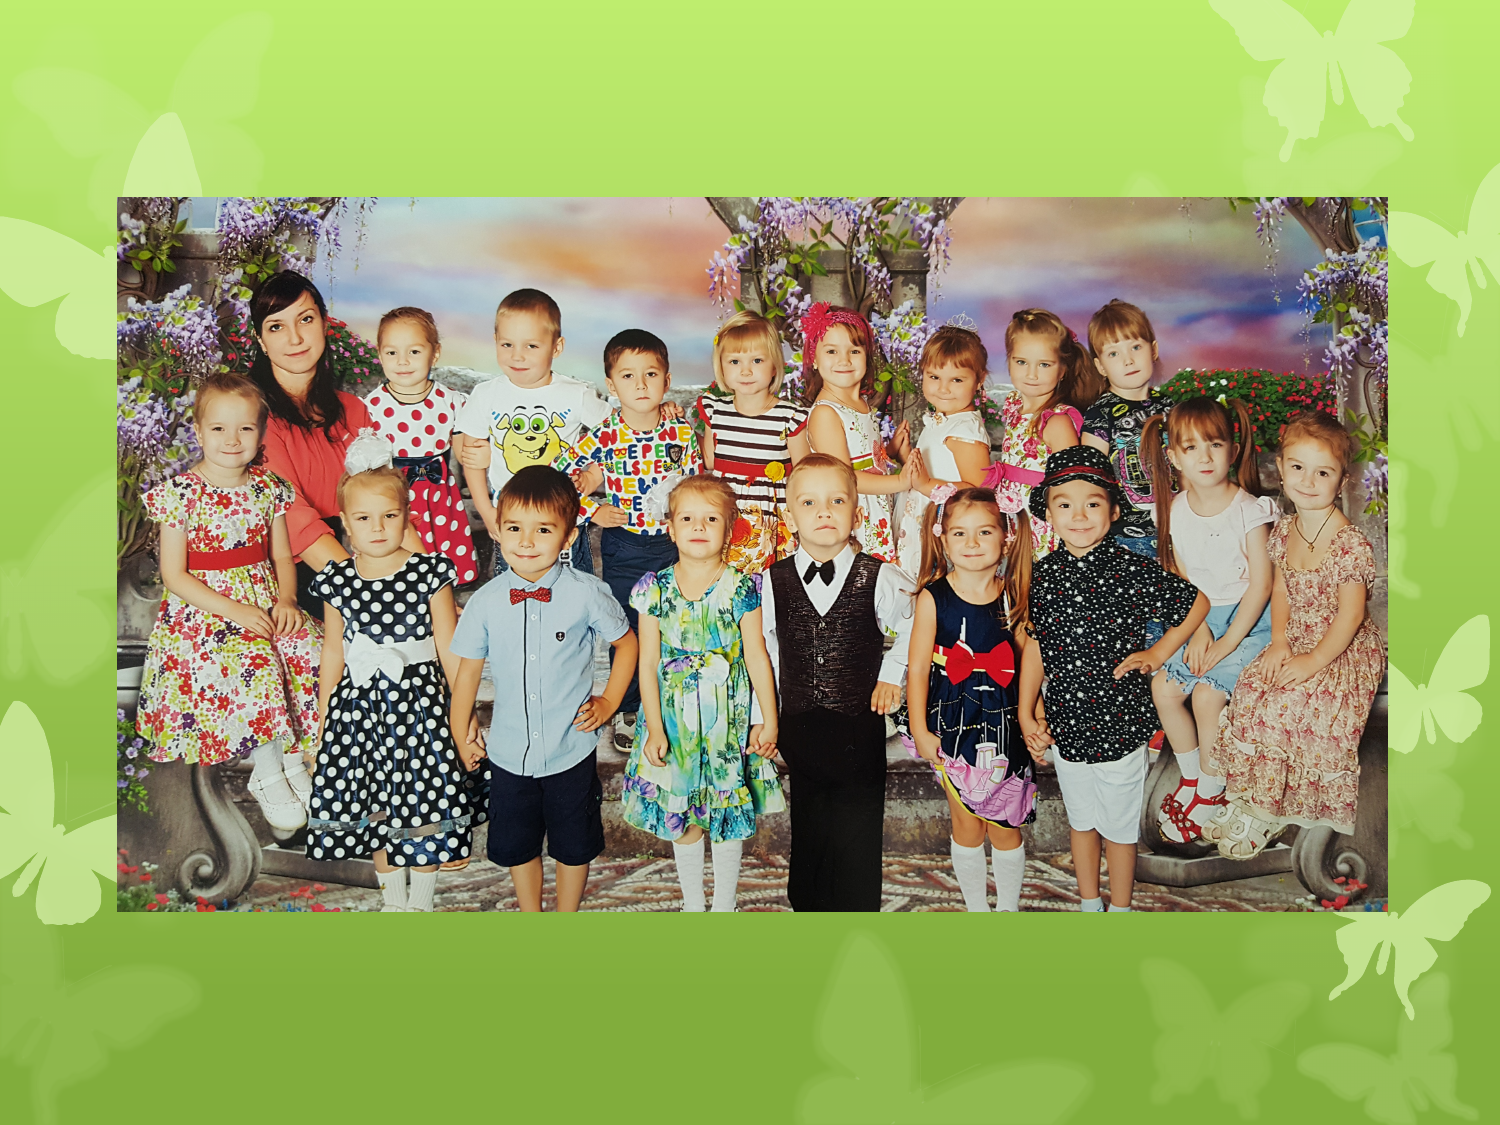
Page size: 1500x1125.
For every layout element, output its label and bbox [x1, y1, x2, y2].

picture [116, 196, 1388, 913]
